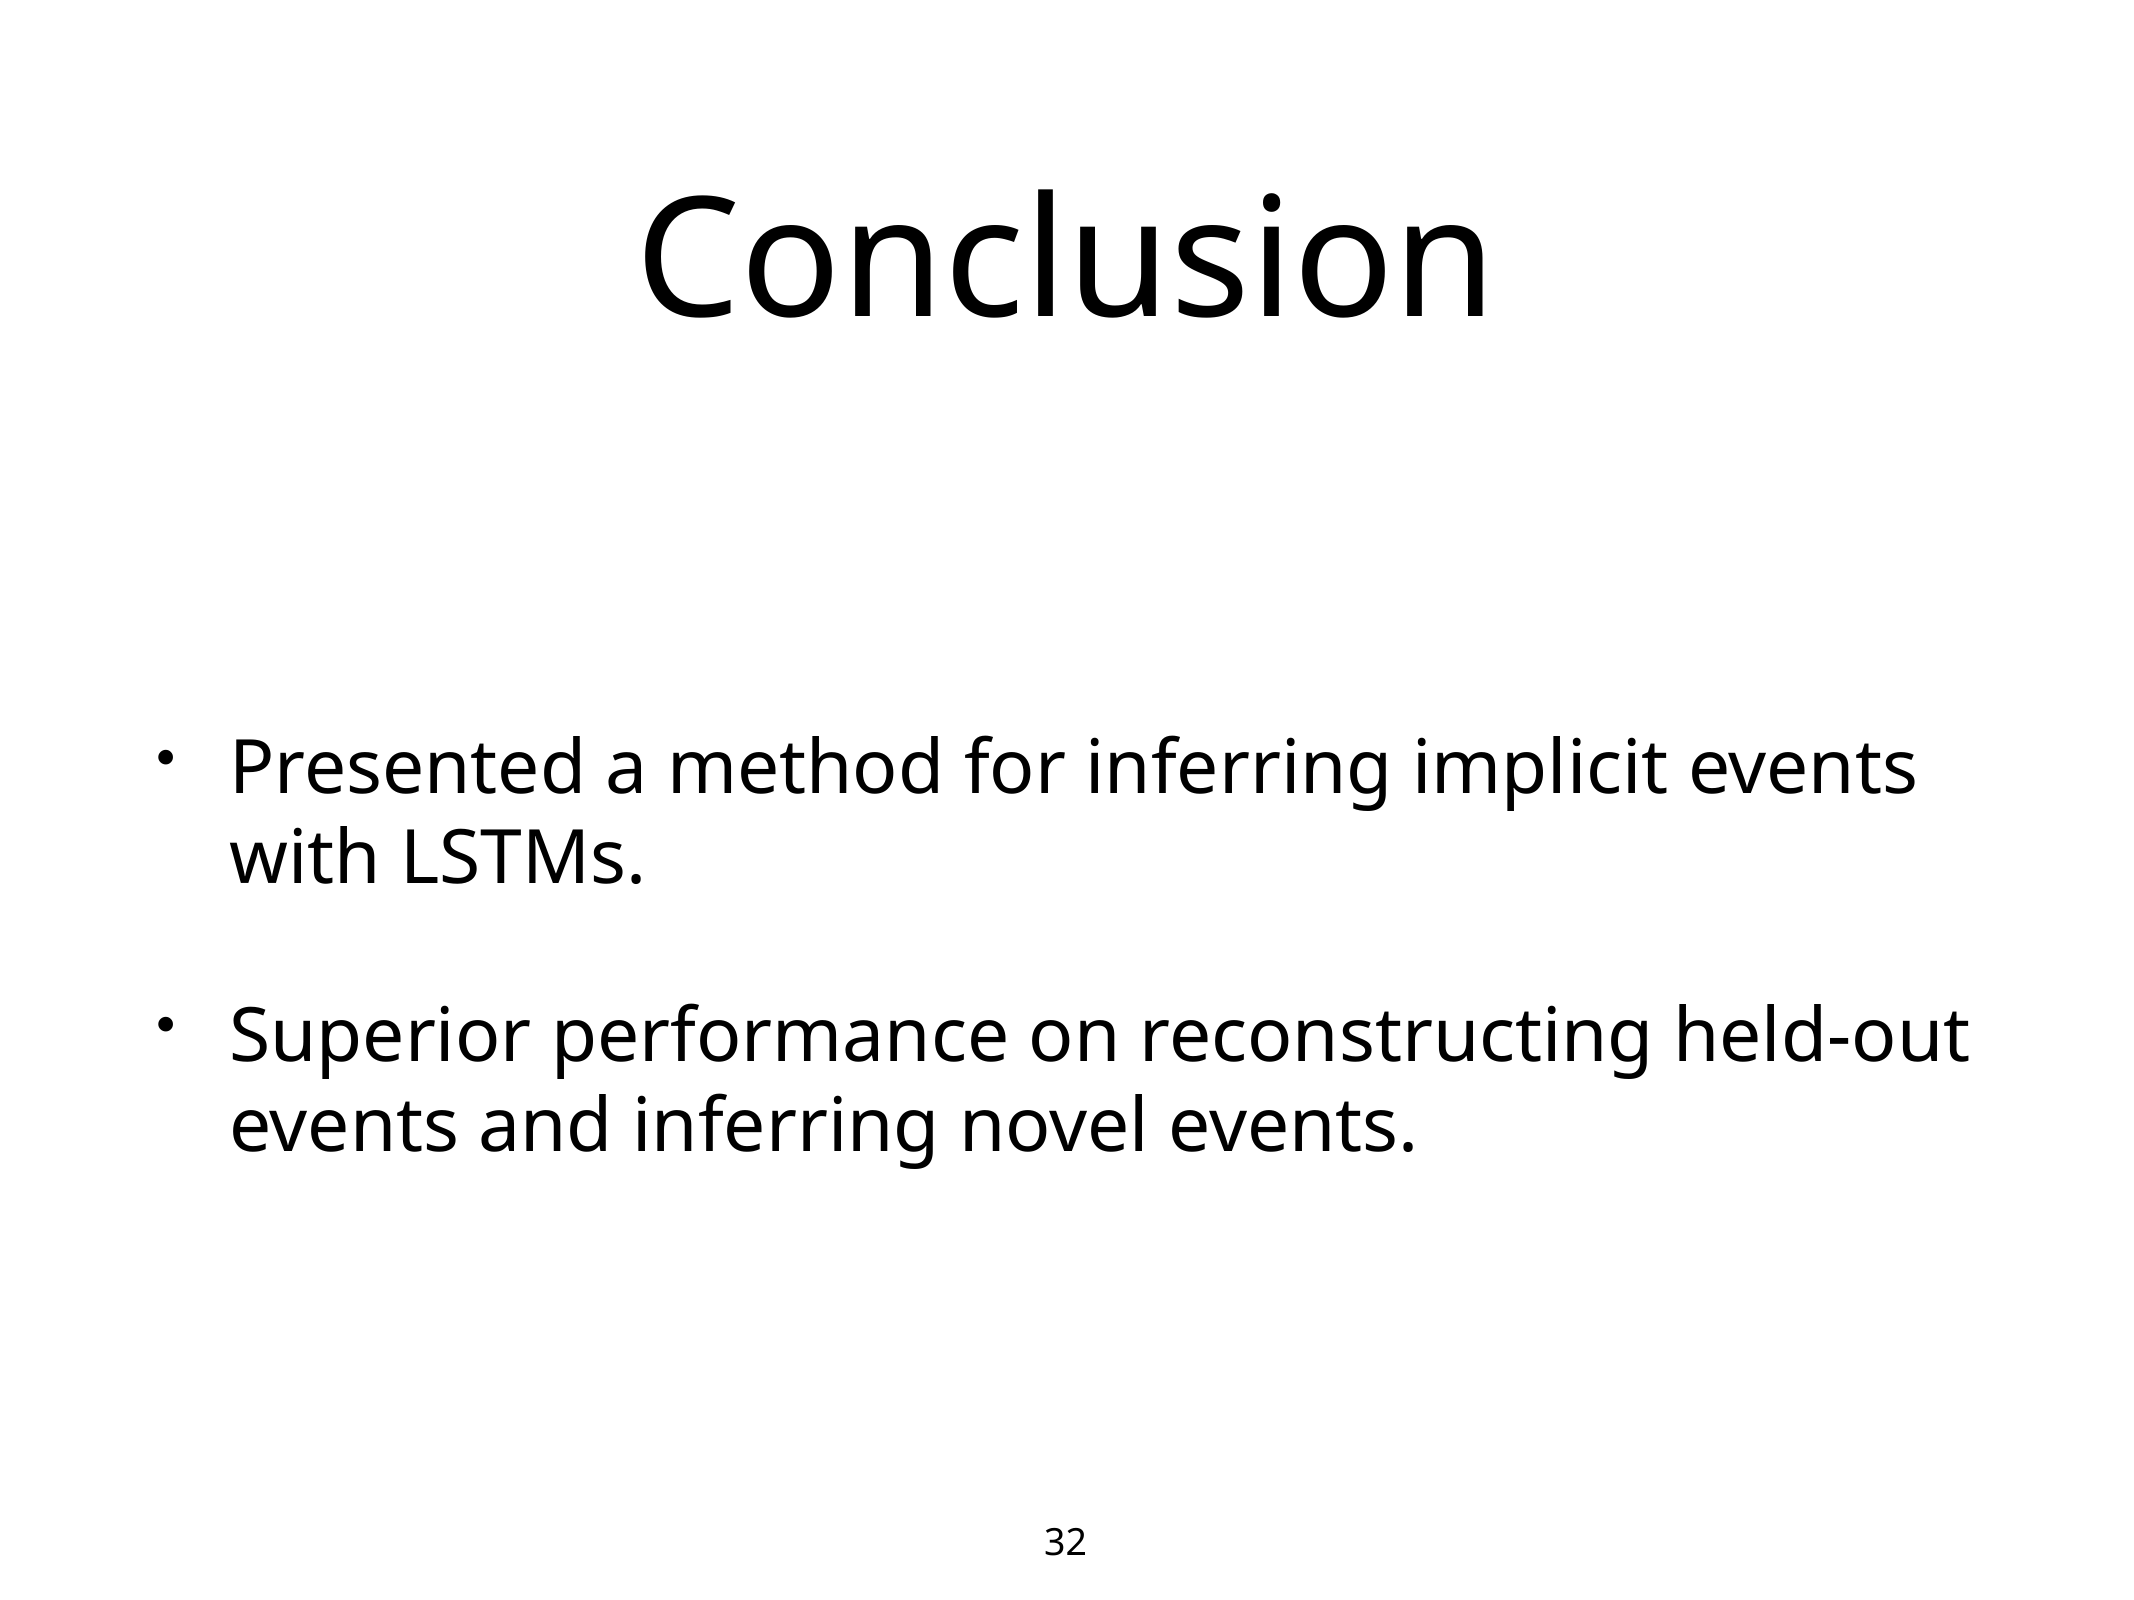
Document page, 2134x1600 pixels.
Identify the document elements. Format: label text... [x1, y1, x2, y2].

slide_number 32 [1034, 1517, 1097, 1581]
list Presented a method for inferring implicit events with LSTMs. Superior performance on reconstructing held-out events and inferring novel events. [155, 426, 1978, 1459]
title Conclusion [155, 72, 1978, 426]
